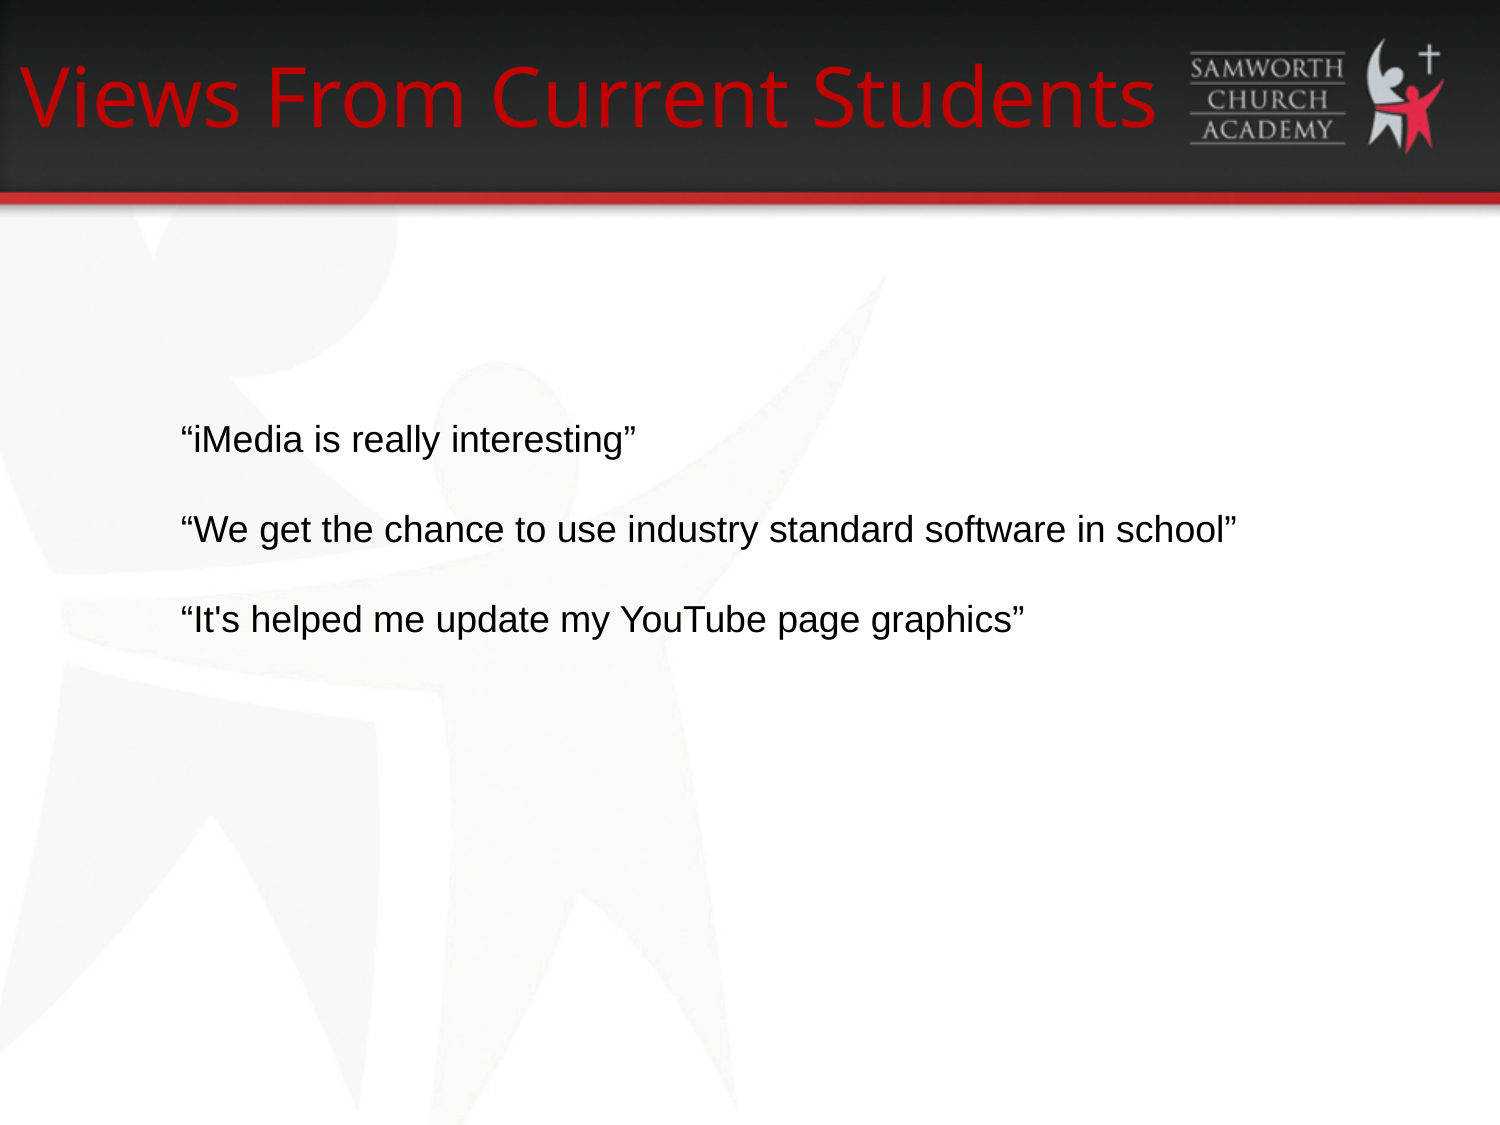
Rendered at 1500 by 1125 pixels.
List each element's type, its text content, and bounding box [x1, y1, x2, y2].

picture [0, 0, 1500, 1125]
text_box Views From Current Students [0, 36, 1222, 152]
text_box “iMedia is really interesting” “We get the chance to use industry standard software in school” “It's helped me update my YouTube page graphics” [165, 407, 1253, 648]
